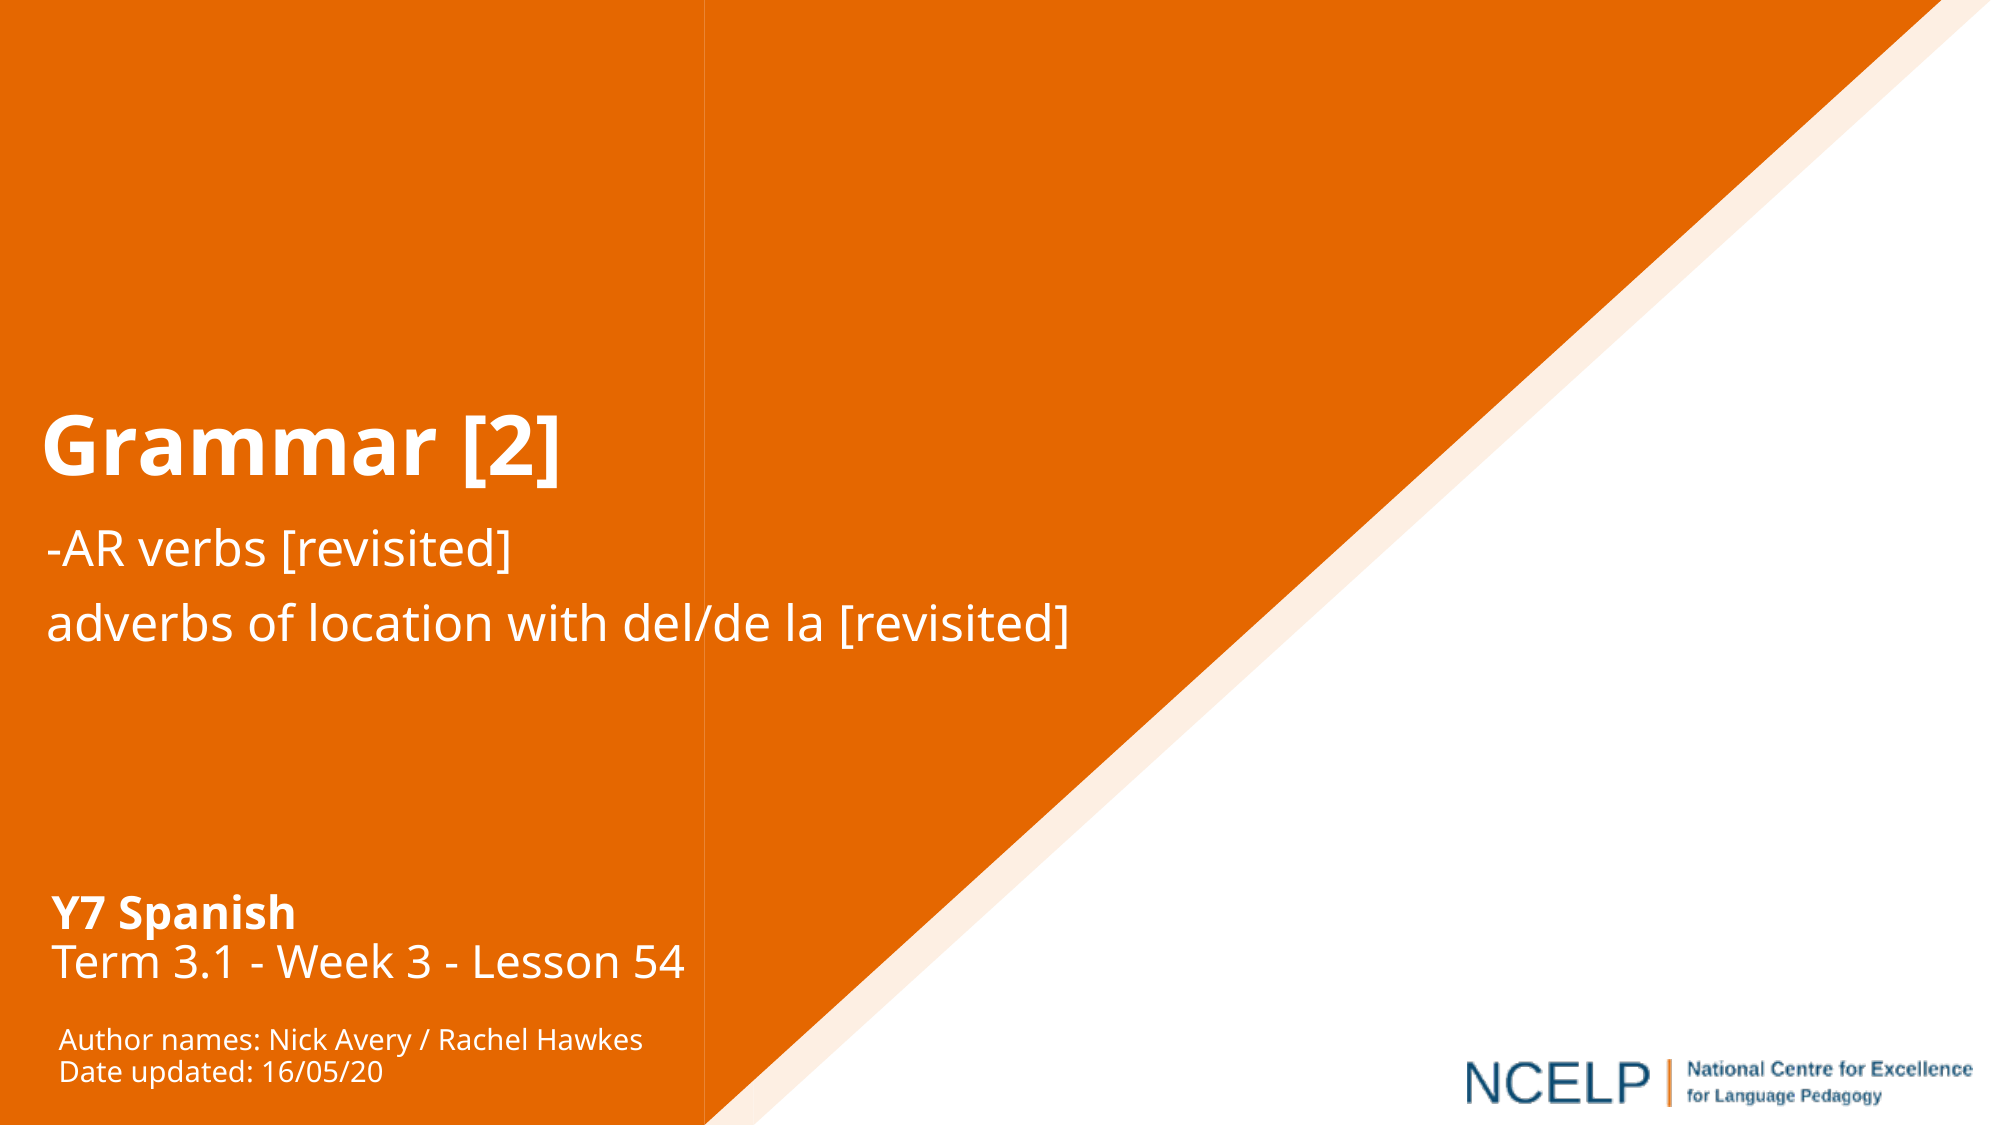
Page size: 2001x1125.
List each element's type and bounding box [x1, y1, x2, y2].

text_box [0, 0, 1991, 1125]
picture [1467, 1059, 1973, 1107]
